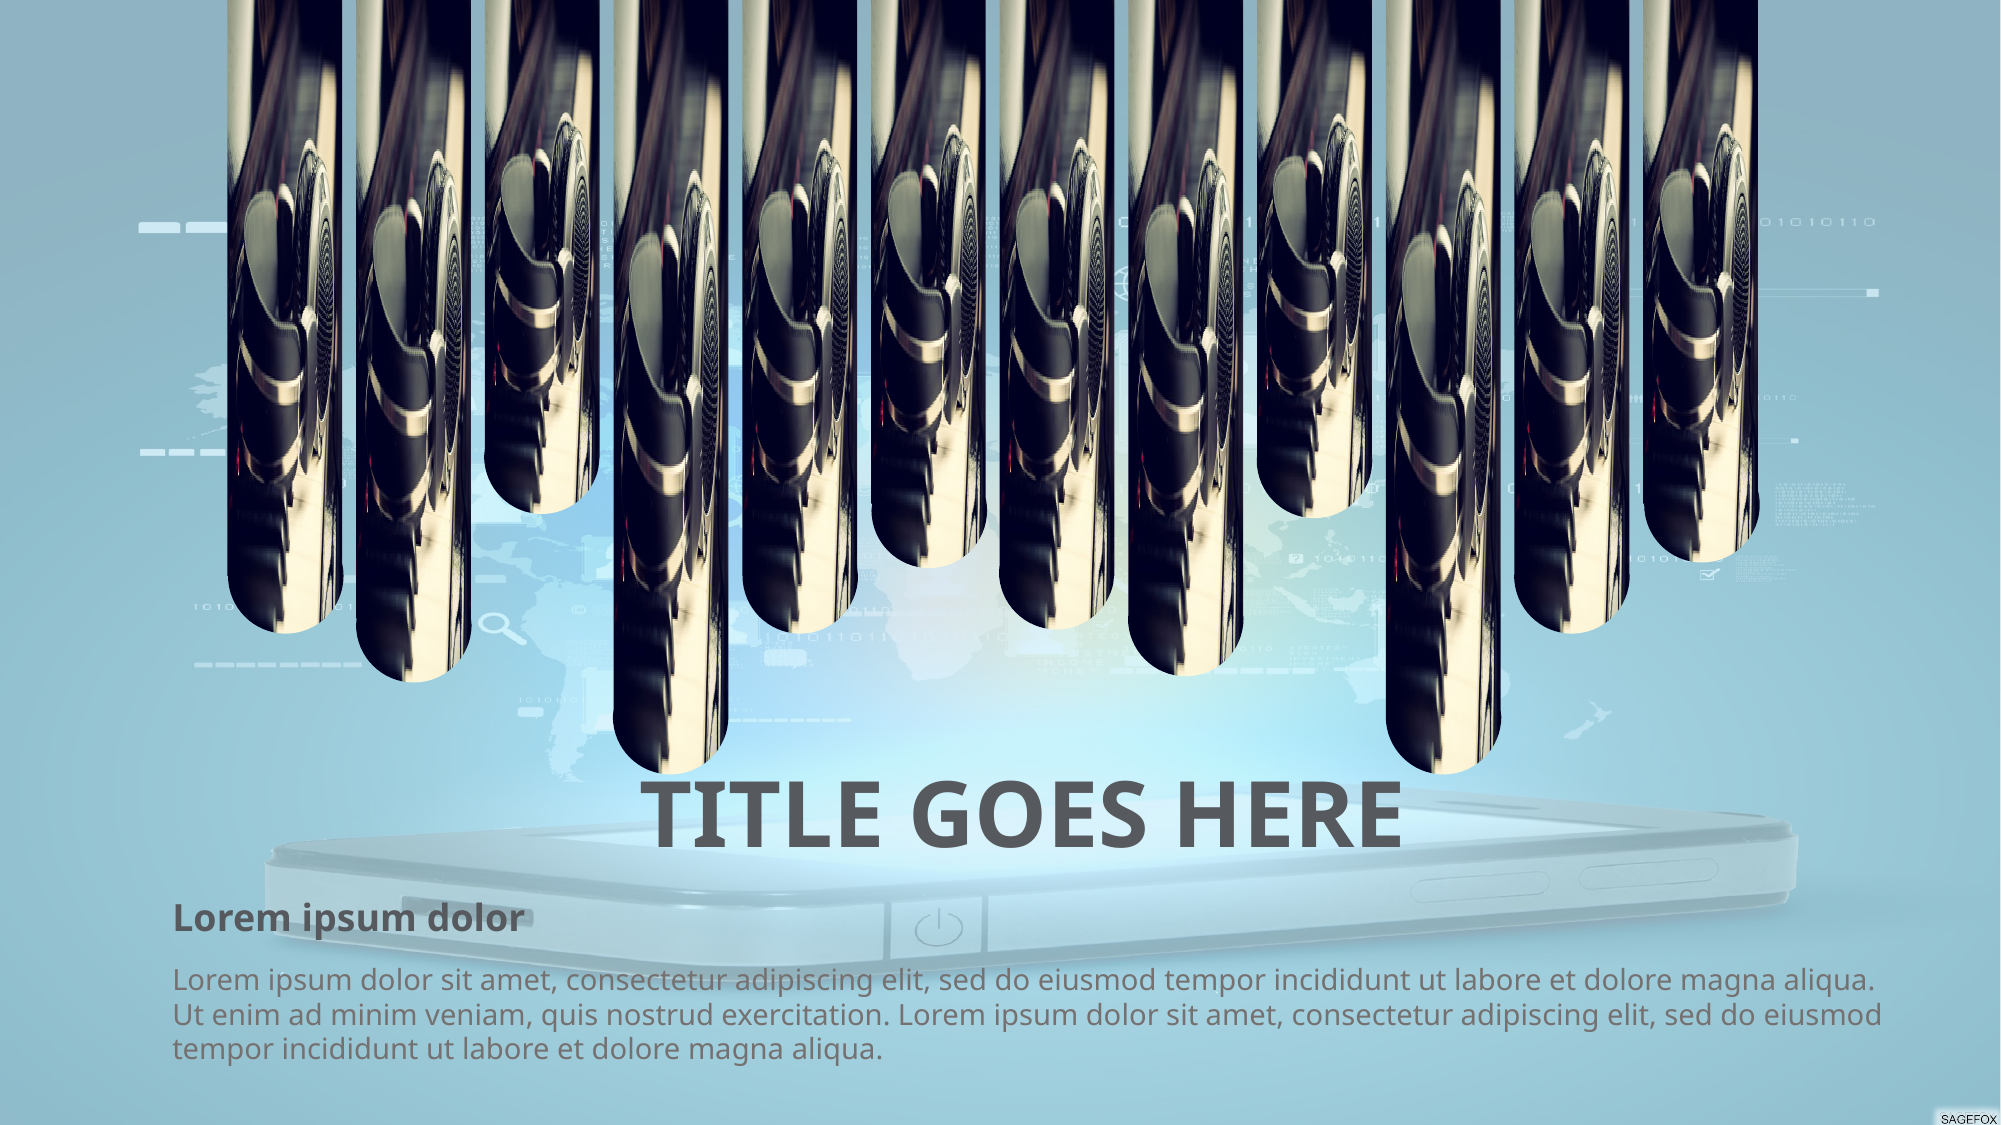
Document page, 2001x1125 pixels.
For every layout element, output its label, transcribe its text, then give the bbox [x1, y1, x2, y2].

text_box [157, 886, 1917, 1075]
picture [1938, 1114, 1999, 1125]
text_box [227, 0, 1760, 775]
text_box TITLE GOES HERE [571, 775, 1476, 873]
